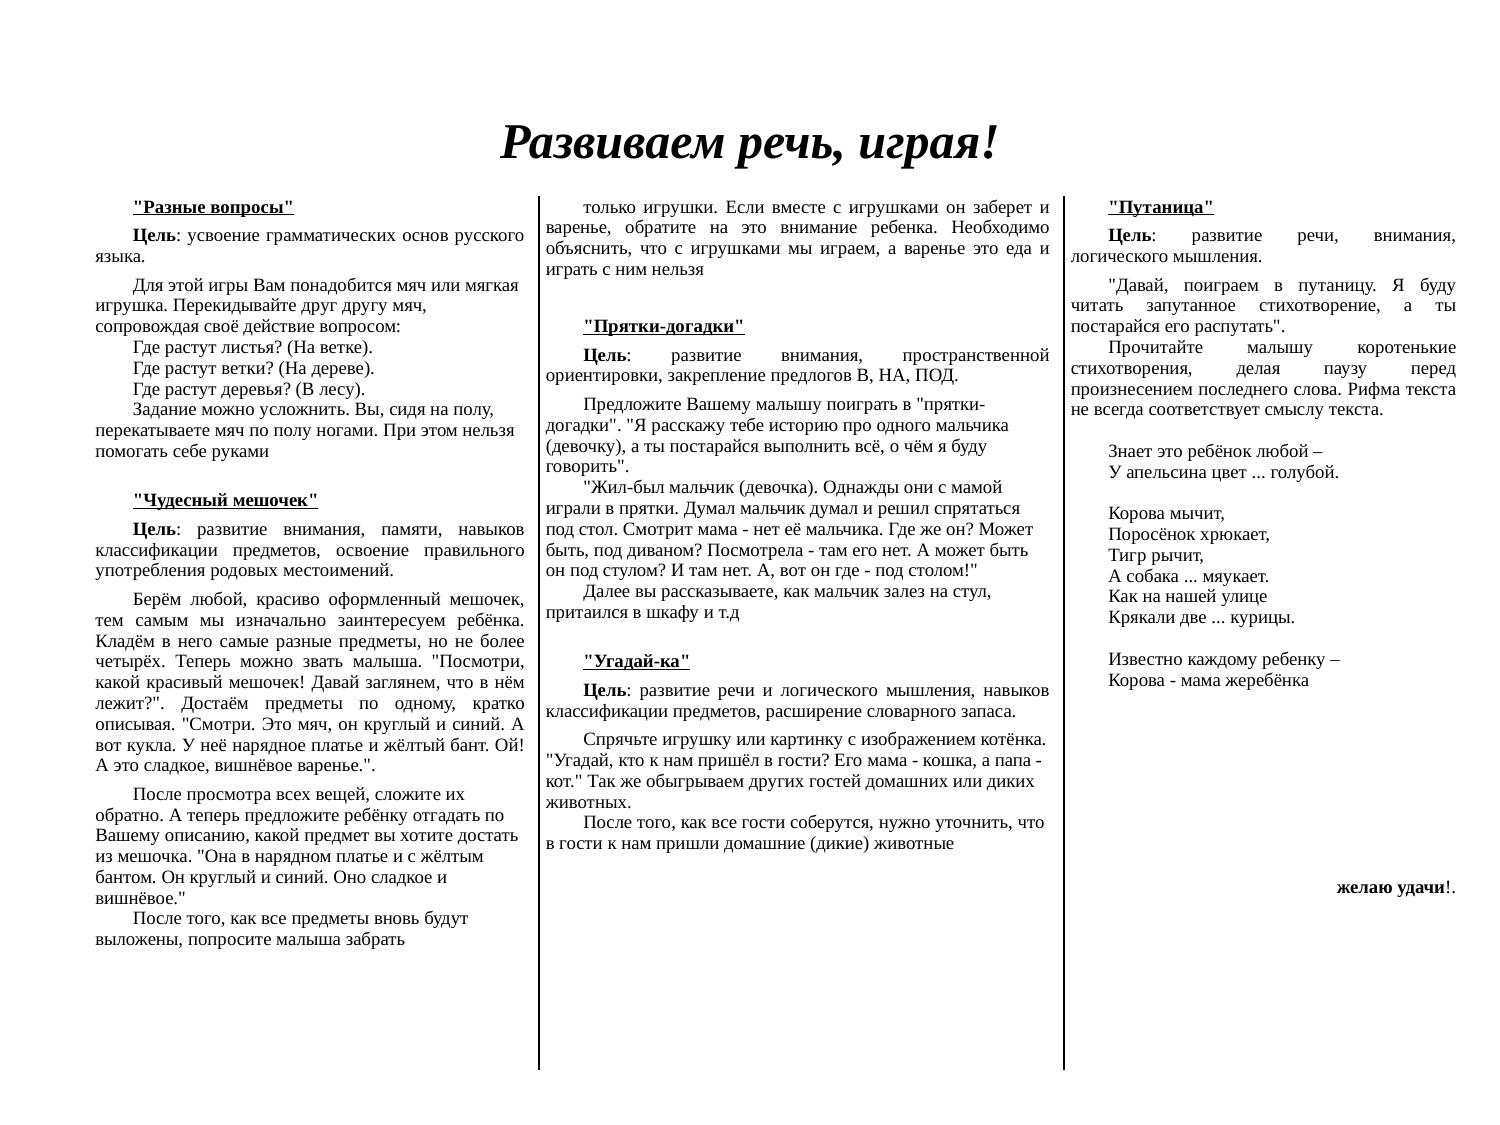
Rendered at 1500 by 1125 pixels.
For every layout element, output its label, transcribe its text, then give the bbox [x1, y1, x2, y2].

title Развиваем речь, играя! [75, 45, 1425, 233]
table_header только игрушки. Если вместе с игрушками он заберет и варенье, обратите на это внимание ребенка. Необходимо объяснить, что с игрушками мы играем, а варенье это еда и играть с ним нельзя "Прятки-догадки" Цель: развитие внимания, пространственной ориентировки, закрепление предлогов В, НА, ПОД. Предложите Вашему малышу поиграть в "прятки-догадки". "Я расскажу тебе историю про одного мальчика (девочку), а ты постарайся выполнить всё, о чём я буду говорить". "Жил-был мальчик (девочка). Однажды они с мамой играли в прятки. Думал мальчик думал и решил спрятаться под стол. Смотрит мама - нет её мальчика. Где же он? Может быть, под диваном? Посмотрела - там его нет. А может быть он под стулом? И там нет. А, вот он где - под столом!" Далее вы рассказываете, как мальчик залез на стул, притаился в шкафу и т.д "Угадай-ка" Цель: развитие речи и логического мышления, навыков классификации предметов, расширение словарного запаса. Спрячьте игрушку или картинку с изображением котёнка. "Угадай, кто к нам пришёл в гости? Его мама - кошка, а папа - кот." Так же обыгрываем других гостей домашних или диких животных. После того, как все гости соберутся, нужно уточнить, что в гости к нам пришли домашние (дикие) животные [540, 196, 1063, 1070]
table_header "Путаница" Цель: развитие речи, внимания, логического мышления. "Давай, поиграем в путаницу. Я буду читать запутанное стихотворение, а ты постарайся его распутать". Прочитайте малышу коротенькие стихотворения, делая паузу перед произнесением последнего слова. Рифма текста не всегда соответствует смыслу текста. Знает это ребёнок любой – У апельсина цвет ... голубой. Корова мычит, Поросёнок хрюкает, Тигр рычит, А собака ... мяукает. Как на нашей улице Крякали две ... курицы. Известно каждому ребенку – Корова - мама жеребёнка желаю удачи!. [1065, 196, 1470, 1070]
table_header "Разные вопросы" Цель: усвоение грамматических основ русского языка. Для этой игры Вам понадобится мяч или мягкая игрушка. Перекидывайте друг другу мяч, сопровождая своё действие вопросом: Где растут листья? (На ветке). Где растут ветки? (На дереве). Где растут деревья? (В лесу). Задание можно усложнить. Вы, сидя на полу, перекатываете мяч по полу ногами. При этом нельзя помогать себе руками "Чудесный мешочек" Цель: развитие внимания, памяти, навыков классификации предметов, освоение правильного употребления родовых местоимений. Берём любой, красиво оформленный мешочек, тем самым мы изначально заинтересуем ребёнка. Кладём в него самые разные предметы, но не более четырёх. Теперь можно звать малыша. "Посмотри, какой красивый мешочек! Давай заглянем, что в нём лежит?". Достаём предметы по одному, кратко описывая. "Смотри. Это мяч, он круглый и синий. А вот кукла. У неё нарядное платье и жёлтый бант. Ой! А это сладкое, вишнёвое варенье.". После просмотра всех вещей, сложите их обратно. А теперь предложите ребёнку отгадать по Вашему описанию, какой предмет вы хотите достать из мешочка. "Она в нарядном платье и с жёлтым бантом. Он круглый и синий. Оно сладкое и вишнёвое." После того, как все предметы вновь будут выложены, попросите малыша забрать [89, 196, 538, 1070]
